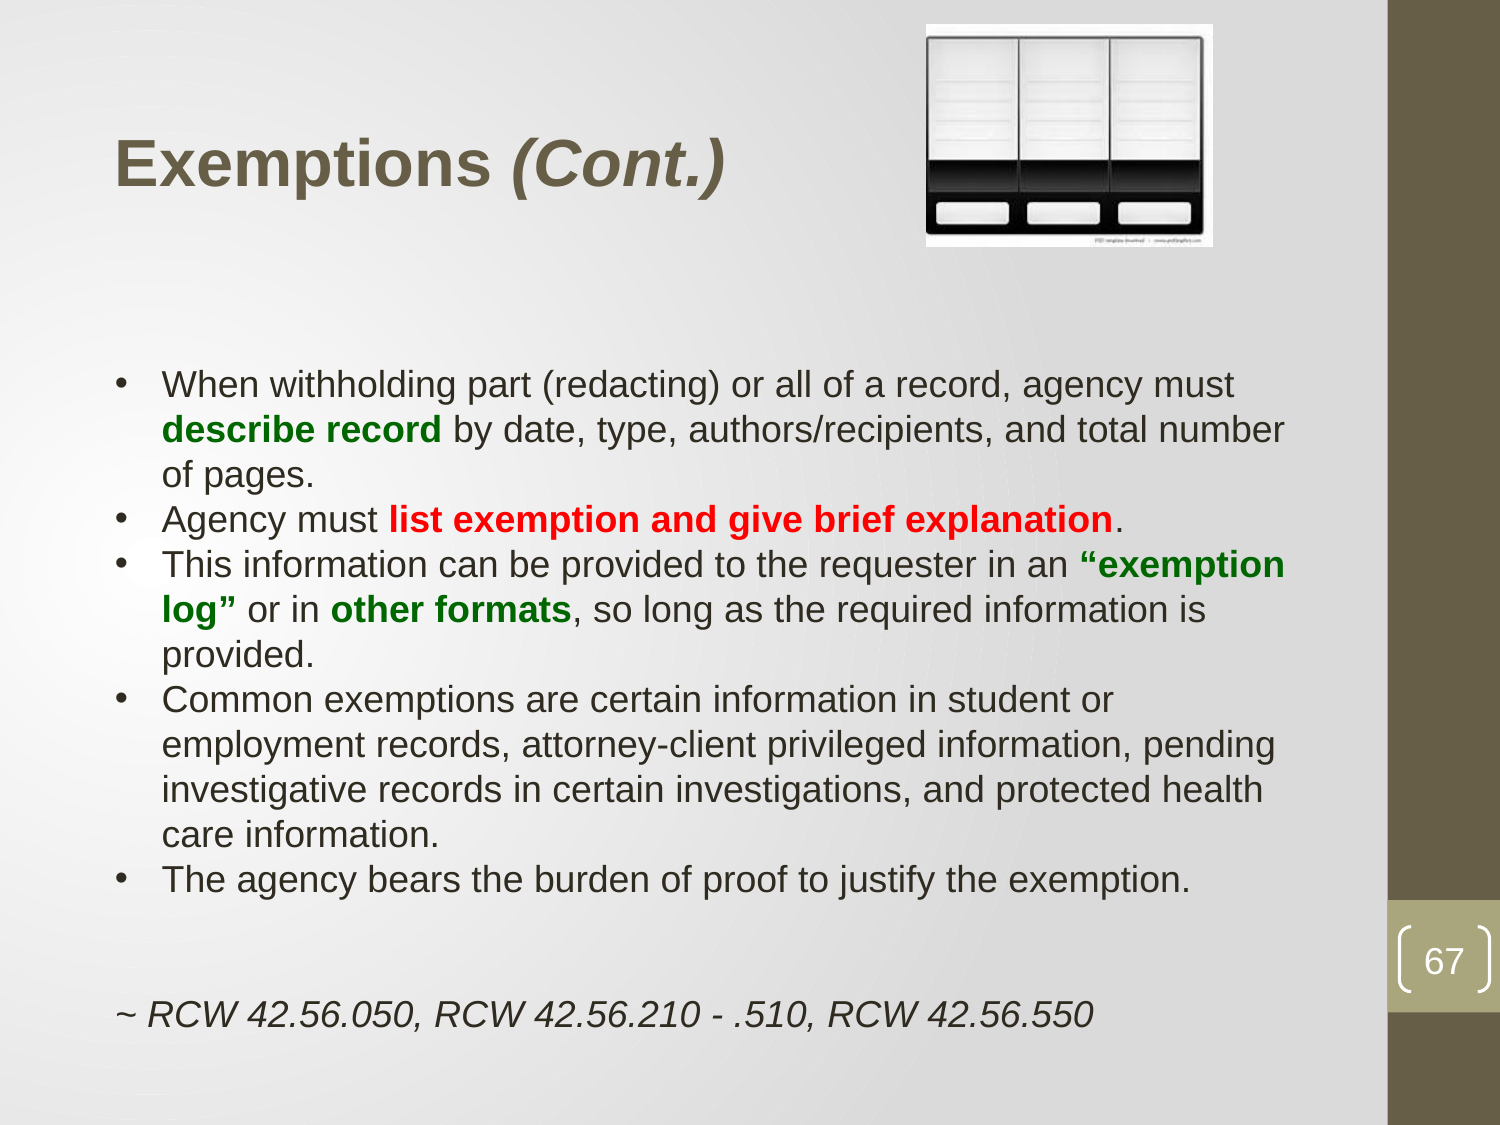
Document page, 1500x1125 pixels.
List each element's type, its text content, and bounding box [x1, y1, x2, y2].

picture [926, 24, 1213, 248]
text_box Exemptions (Cont.) When withholding part (redacting) or all of a record, agency must describe record by date, type, authors/recipients, and total number of pages. Agency must list exemption and give brief explanation. This information can be provided to the requester in an “exemption log” or in other formats, so long as the required information is provided. Common exemptions are certain information in student or employment records, attorney-client privileged information, pending investigative records in certain investigations, and protected health care information. The agency bears the burden of proof to justify the exemption. ~ RCW 42.56.050, RCW 42.56.210 - .510, RCW 42.56.550 [99, 112, 1325, 1088]
slide_number 67 [1397, 925, 1492, 994]
